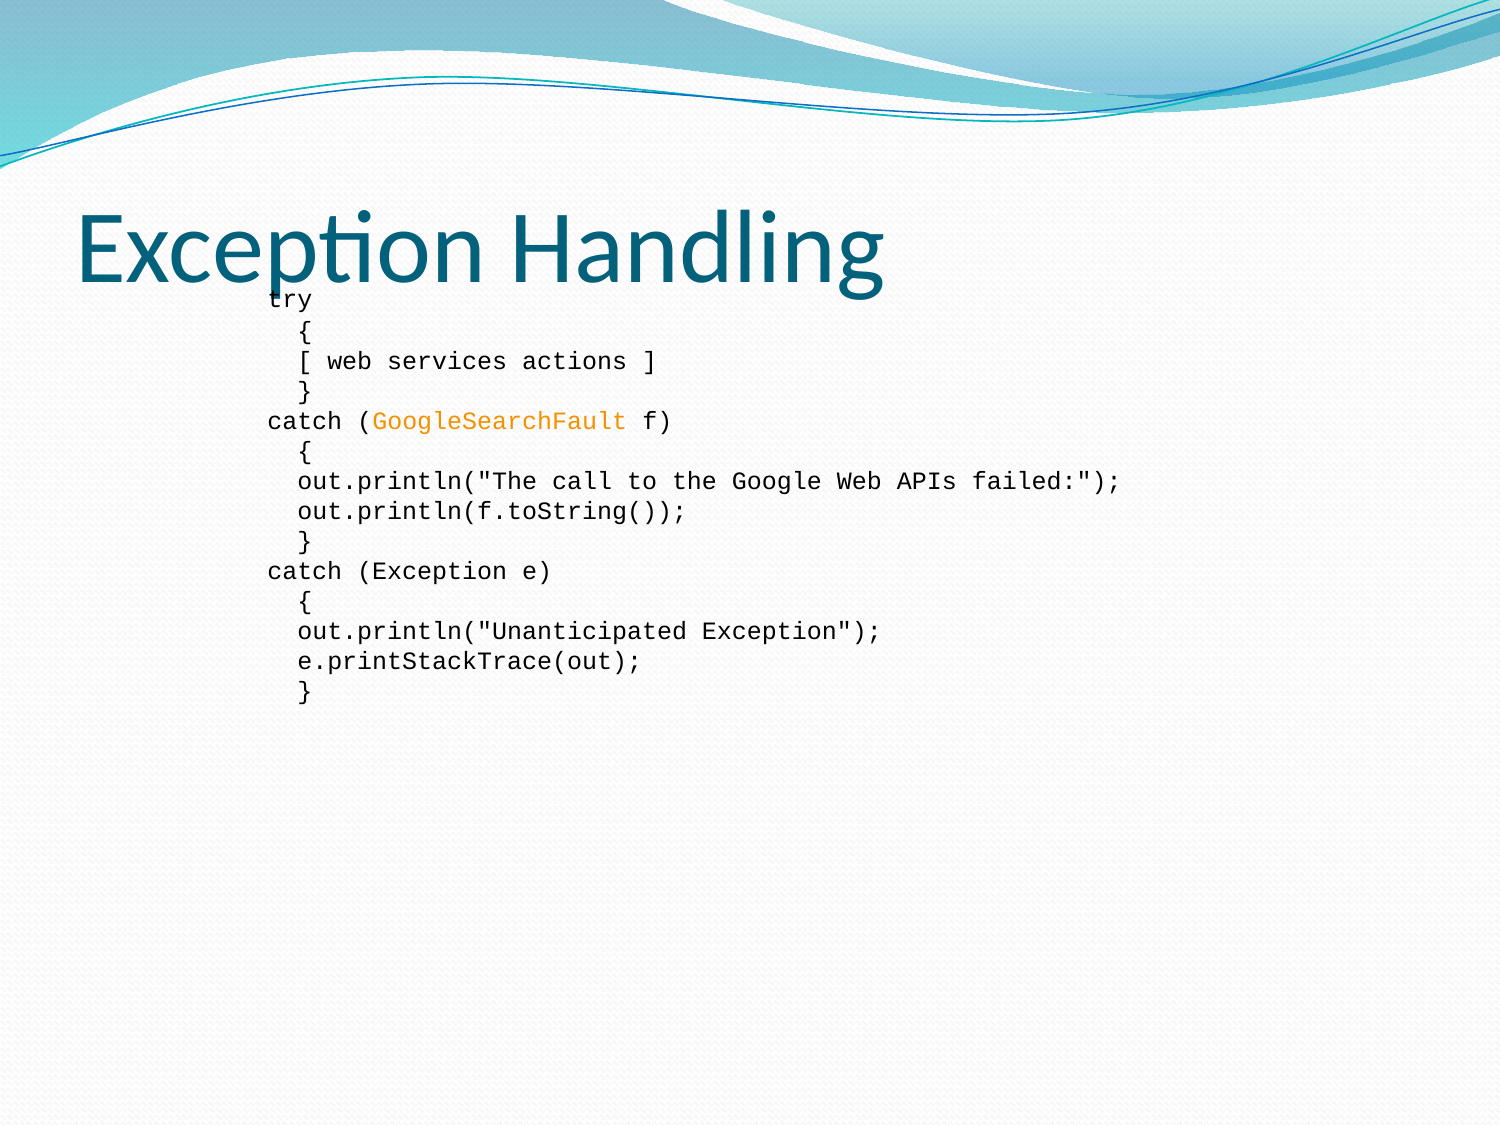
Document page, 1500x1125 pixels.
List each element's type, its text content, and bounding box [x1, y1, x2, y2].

title Exception Handling [75, 115, 1438, 303]
text_box try { [ web services actions ] } catch (GoogleSearchFault f) { out.println("The call to the Google Web APIs failed:"); out.println(f.toString()); } catch (Exception e) { out.println("Unanticipated Exception"); e.printStackTrace(out); } [162, 262, 1463, 712]
